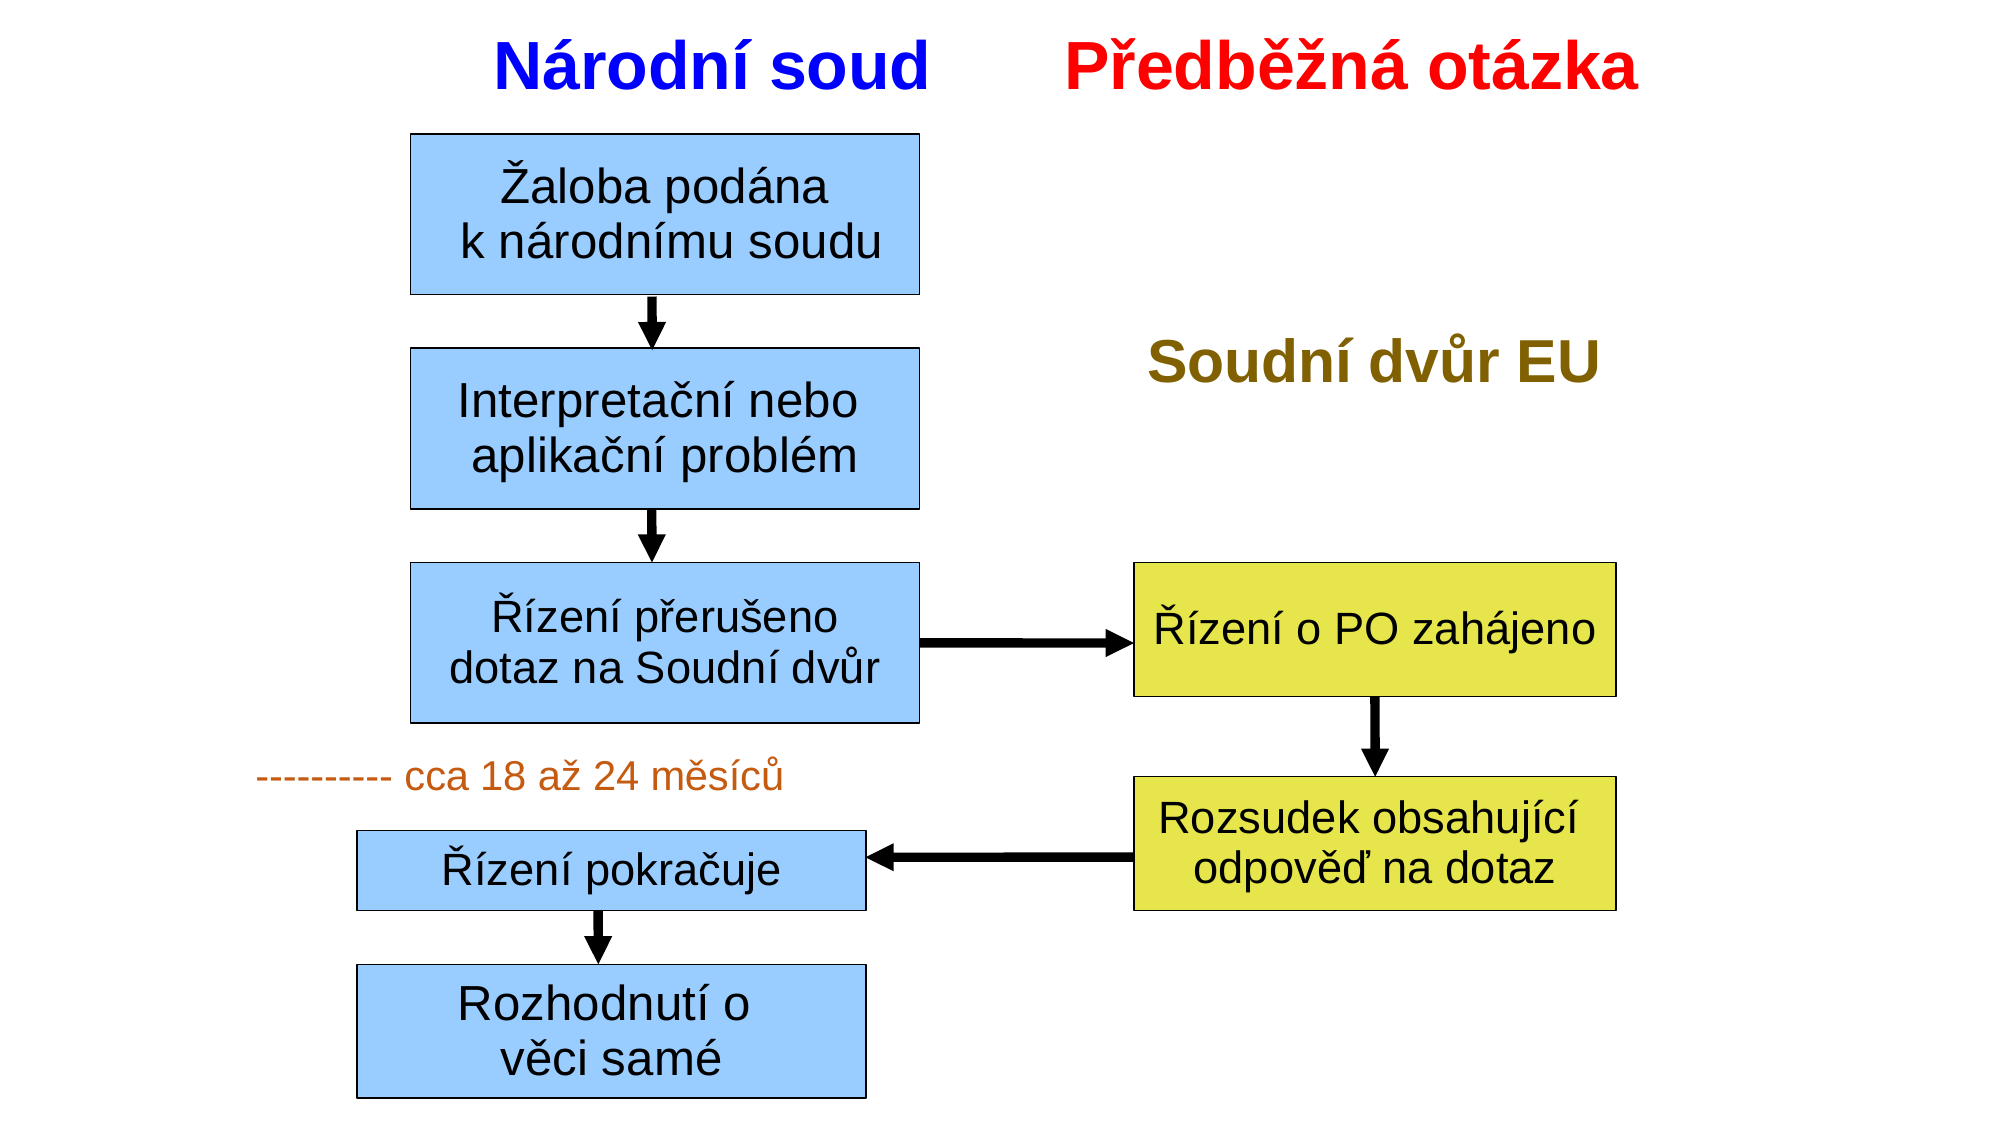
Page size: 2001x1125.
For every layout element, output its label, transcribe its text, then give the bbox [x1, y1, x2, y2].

text_box Rozhodnutí o věci samé [357, 964, 867, 1099]
text_box Soudní dvůr EU [1133, 321, 1644, 470]
text_box Národní soud Předběžná otázka [410, 28, 1723, 105]
text_box [865, 851, 1135, 864]
text_box Řízení přerušeno dotaz na Soudní dvůr [410, 562, 920, 724]
text_box ---------- cca 18 až 24 měsíců [241, 746, 832, 807]
text_box Žaloba podána k národnímu soudu [410, 133, 920, 295]
text_box [1368, 696, 1382, 777]
text_box Interpretační nebo aplikační problém [410, 348, 920, 509]
text_box Rozsudek obsahující odpověď na dotaz [1133, 776, 1617, 911]
text_box [592, 910, 605, 965]
text_box [645, 296, 659, 351]
text_box [919, 636, 1134, 650]
text_box Řízení pokračuje [357, 830, 867, 911]
text_box [645, 508, 659, 563]
text_box Řízení o PO zahájeno [1133, 562, 1617, 697]
